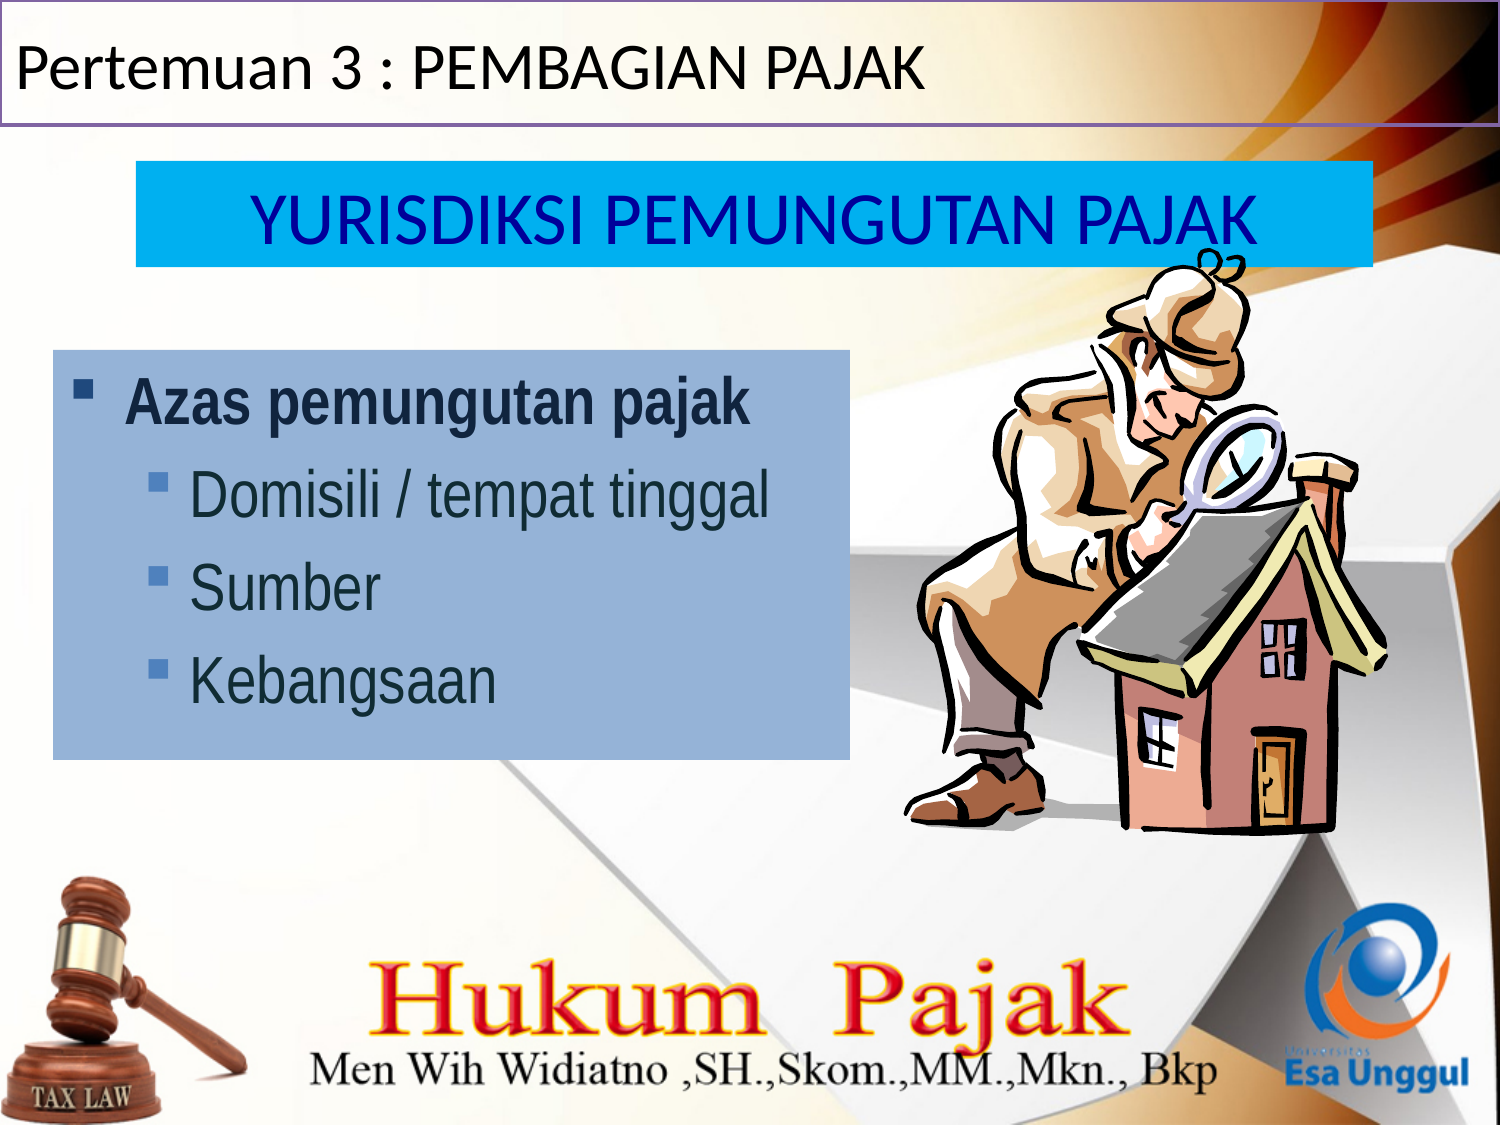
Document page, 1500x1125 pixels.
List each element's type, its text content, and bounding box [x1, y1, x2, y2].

title Pertemuan 3 : PEMBAGIAN PAJAK [0, 0, 1500, 127]
picture [0, 127, 1500, 1125]
text_box YURISDIKSI PEMUNGUTAN PAJAK [135, 160, 1374, 268]
text_box Azas pemungutan pajak Domisili / tempat tinggal Sumber Kebangsaan [53, 349, 850, 760]
